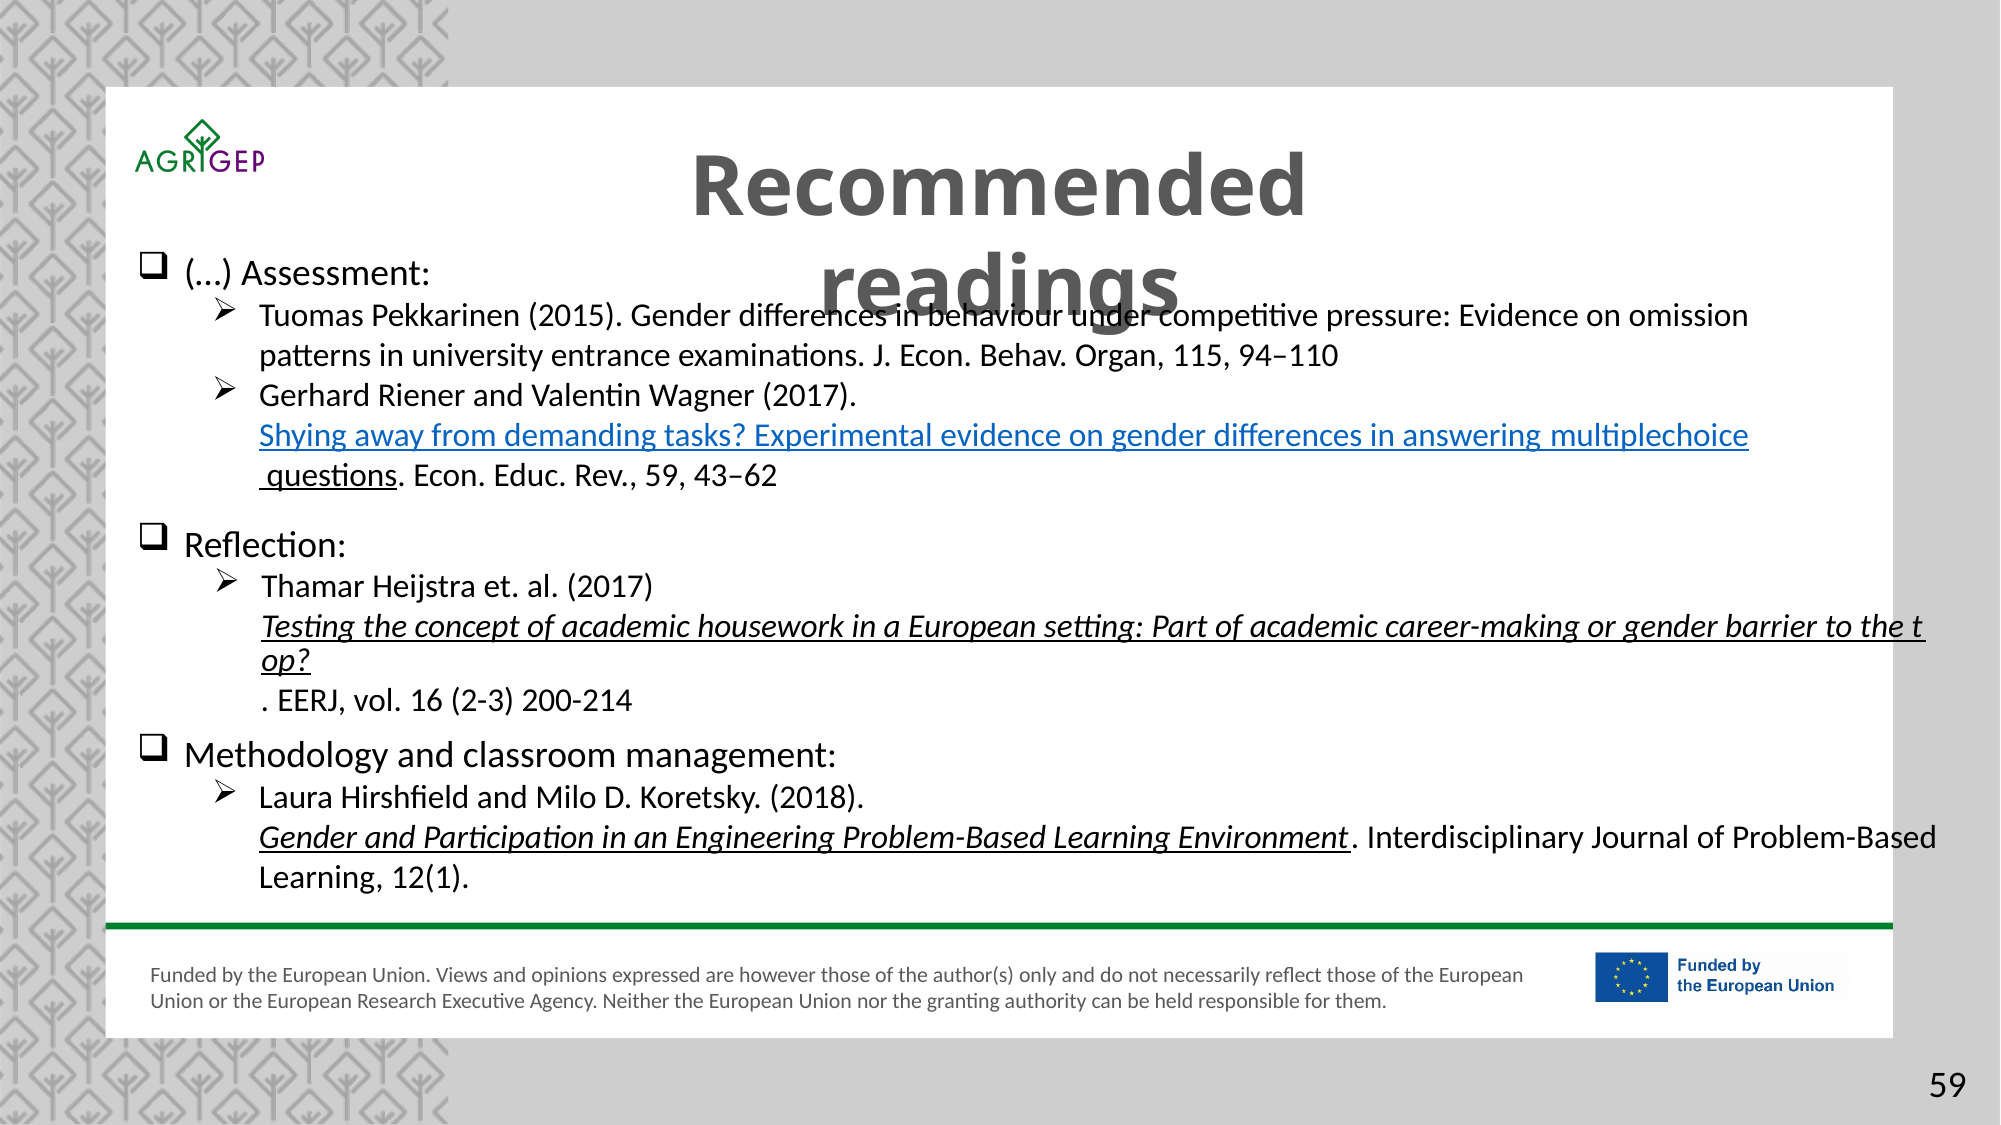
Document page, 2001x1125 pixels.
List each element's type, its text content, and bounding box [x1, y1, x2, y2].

text_box Methodology and classroom management: Laura Hirshfield and Milo D. Koretsky. (2018). Gender and Participation in an Engineering Problem-Based Learning Environment. Interdisciplinary Journal of Problem-Based Learning, 12(1). [122, 722, 1962, 903]
text_box Reflection: Thamar Heijstra et. al. (2017) Testing the concept of academic housework in a European setting: Part of academic career-making or gender barrier to the top?. EERJ, vol. 16 (2-3) 200-214 [122, 512, 1951, 692]
picture [0, 0, 2001, 1125]
text_box Recommended readings [506, 124, 1493, 240]
text_box (…) Assessment: Tuomas Pekkarinen (2015). Gender differences in behaviour under competitive pressure: Evidence on omission patterns in university entrance examinations. J. Econ. Behav. Organ, 115, 94–110 Gerhard Riener and Valentin Wagner (2017). Shying away from demanding tasks? Experimental evidence on gender differences in answering multiplechoice questions. Econ. Educ. Rev., 59, 43–62 [122, 240, 1878, 512]
